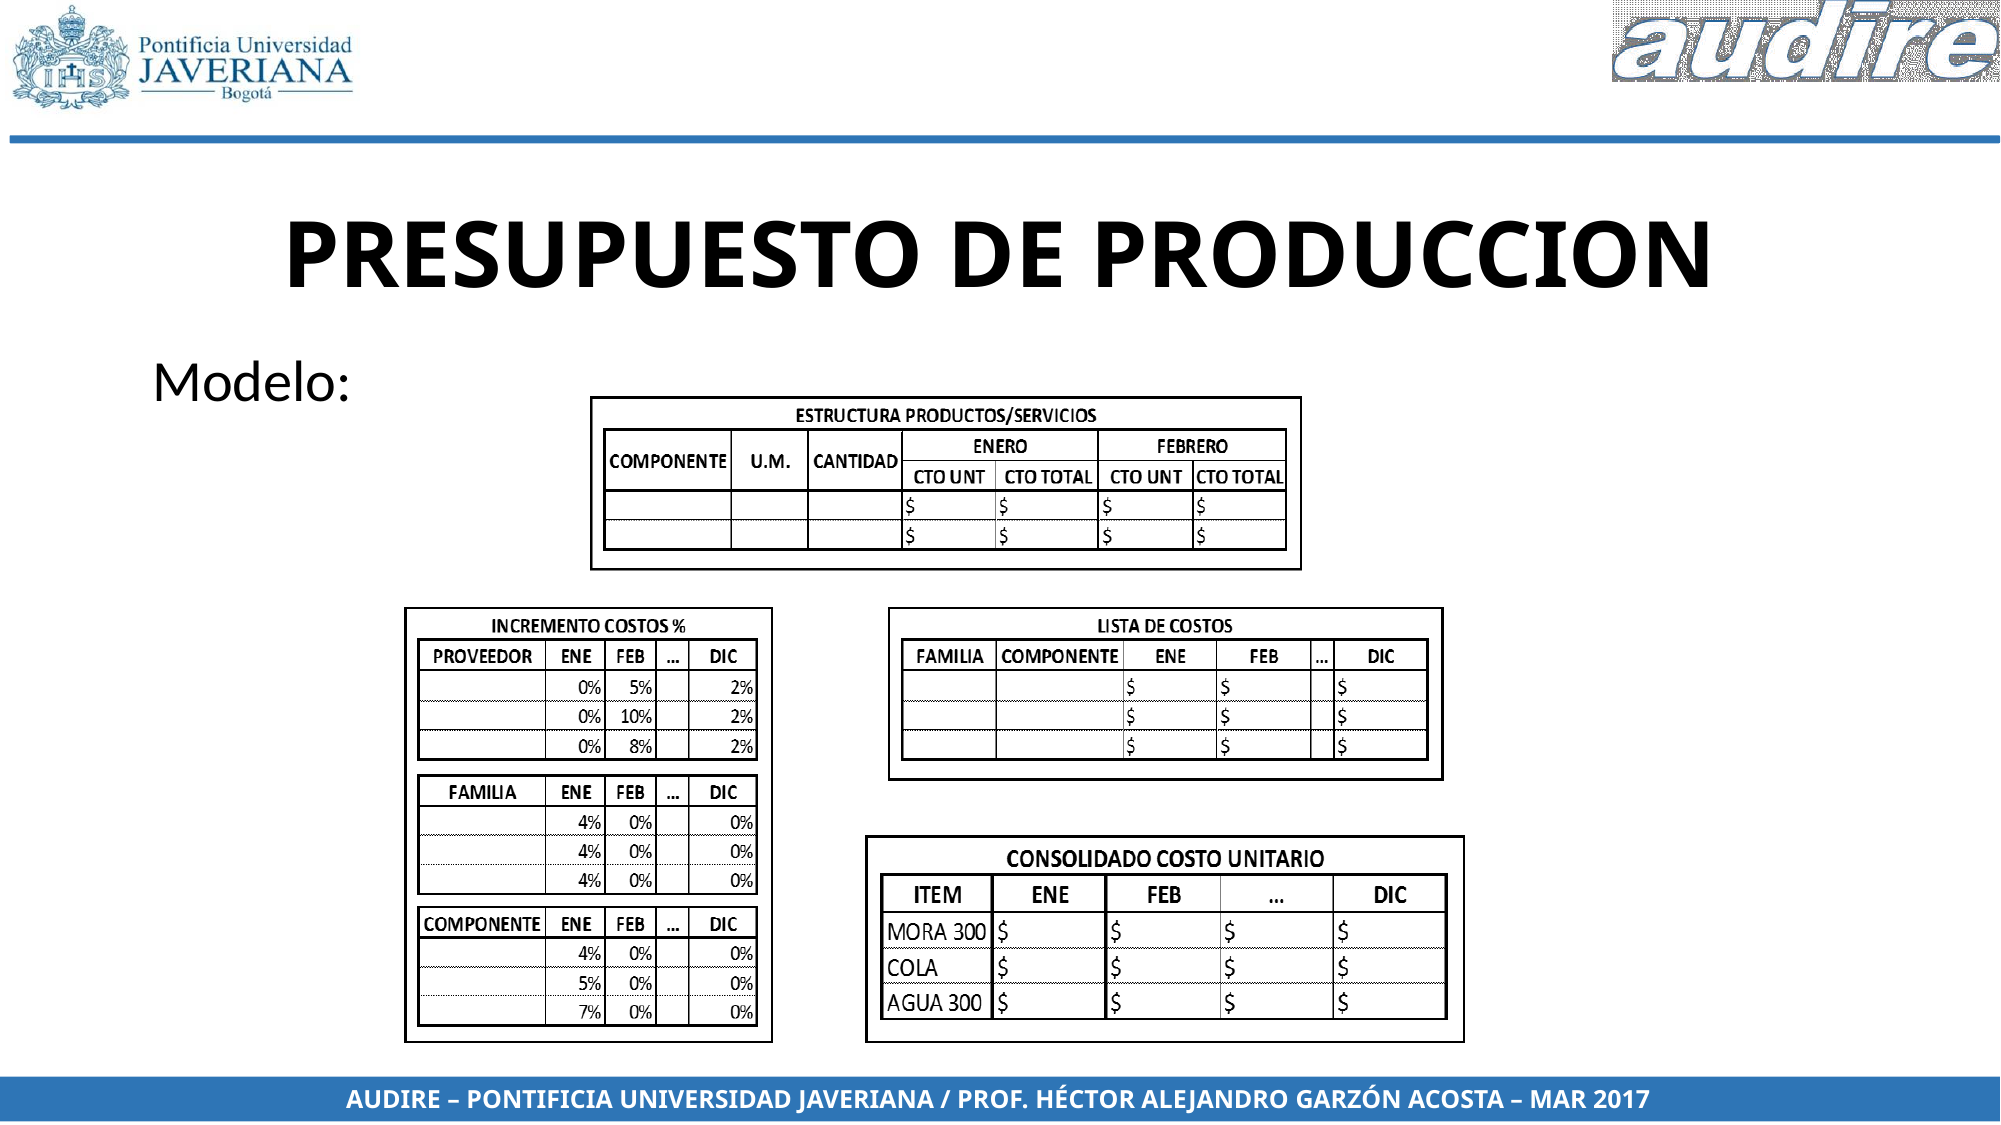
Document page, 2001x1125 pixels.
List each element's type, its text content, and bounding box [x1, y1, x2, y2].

picture [5, 0, 361, 118]
picture [404, 396, 1465, 1043]
picture [1612, 0, 2000, 82]
title PRESUPUESTO DE PRODUCCION [137, 189, 1863, 326]
list Modelo: [137, 343, 1863, 1113]
